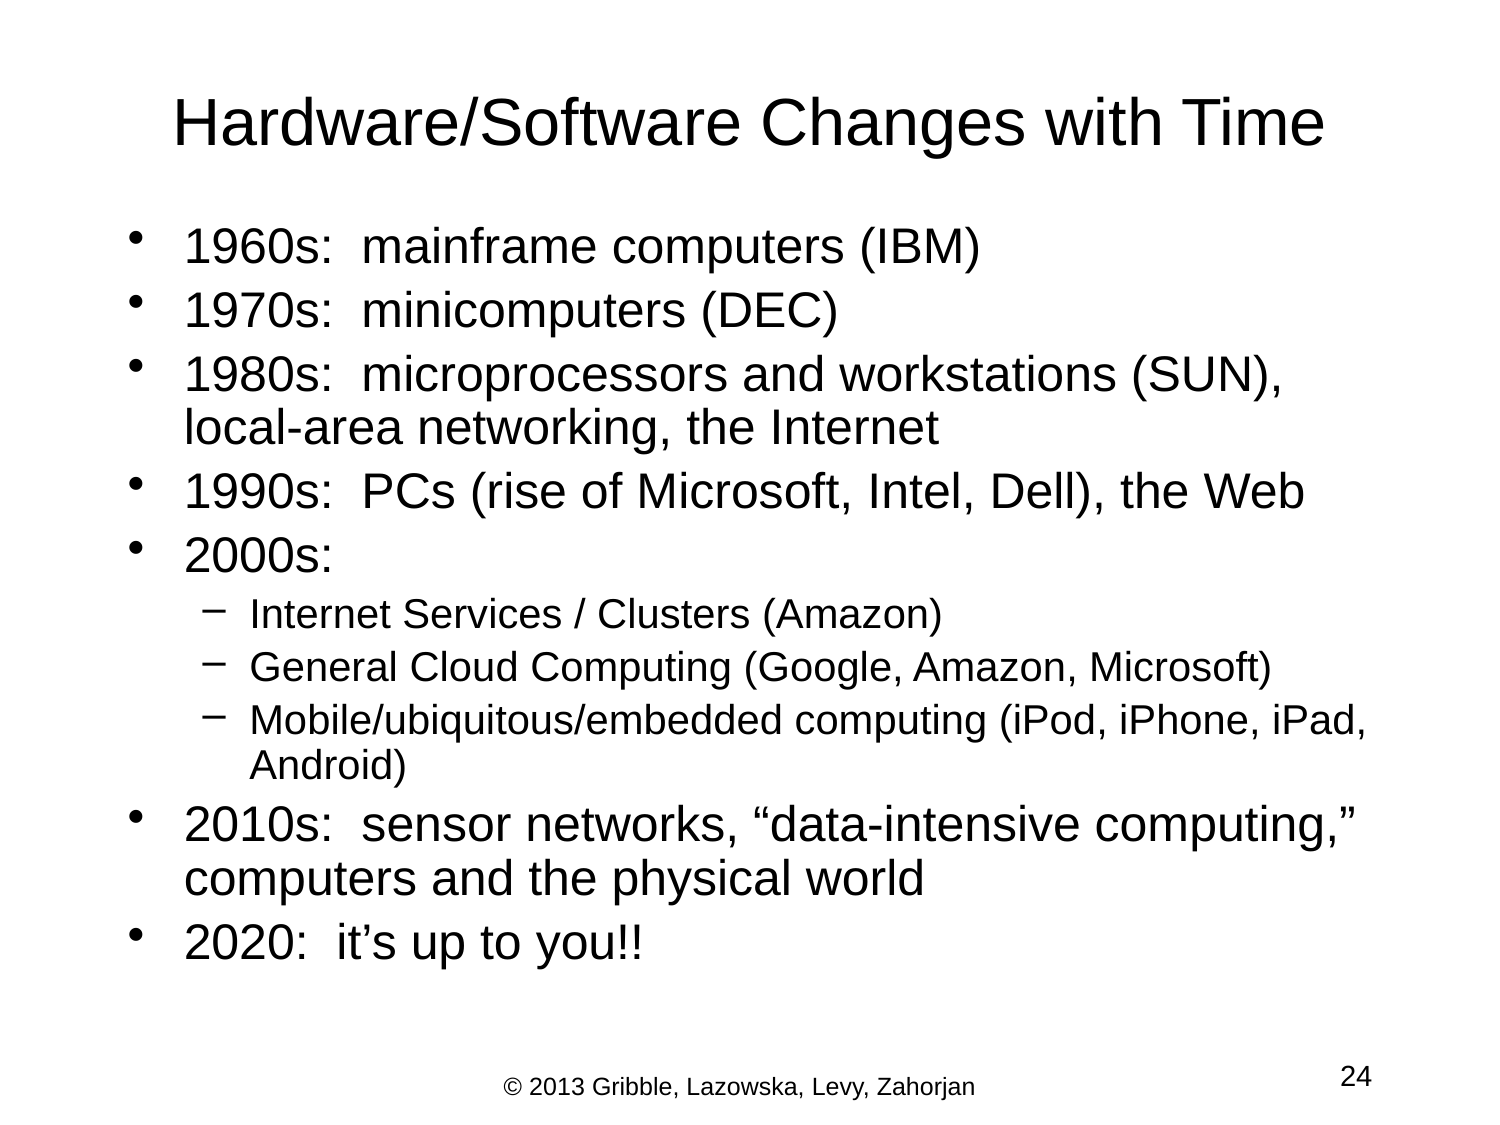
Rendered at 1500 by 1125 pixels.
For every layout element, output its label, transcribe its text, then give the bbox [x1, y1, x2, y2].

list 1960s: mainframe computers (IBM) 1970s: minicomputers (DEC) 1980s: microprocessors and workstations (SUN), local-area networking, the Internet 1990s: PCs (rise of Microsoft, Intel, Dell), the Web 2000s: Internet Services / Clusters (Amazon) General Cloud Computing (Google, Amazon, Microsoft) Mobile/ubiquitous/embedded computing (iPod, iPhone, iPad, Android) 2010s: sensor networks, “data-intensive computing,” computers and the physical world 2020: it’s up to you!! [112, 212, 1413, 1025]
title Hardware/Software Changes with Time [112, 62, 1388, 175]
slide_number 24 [1074, 1050, 1388, 1100]
footer © 2013 Gribble, Lazowska, Levy, Zahorjan [437, 1062, 1050, 1088]
